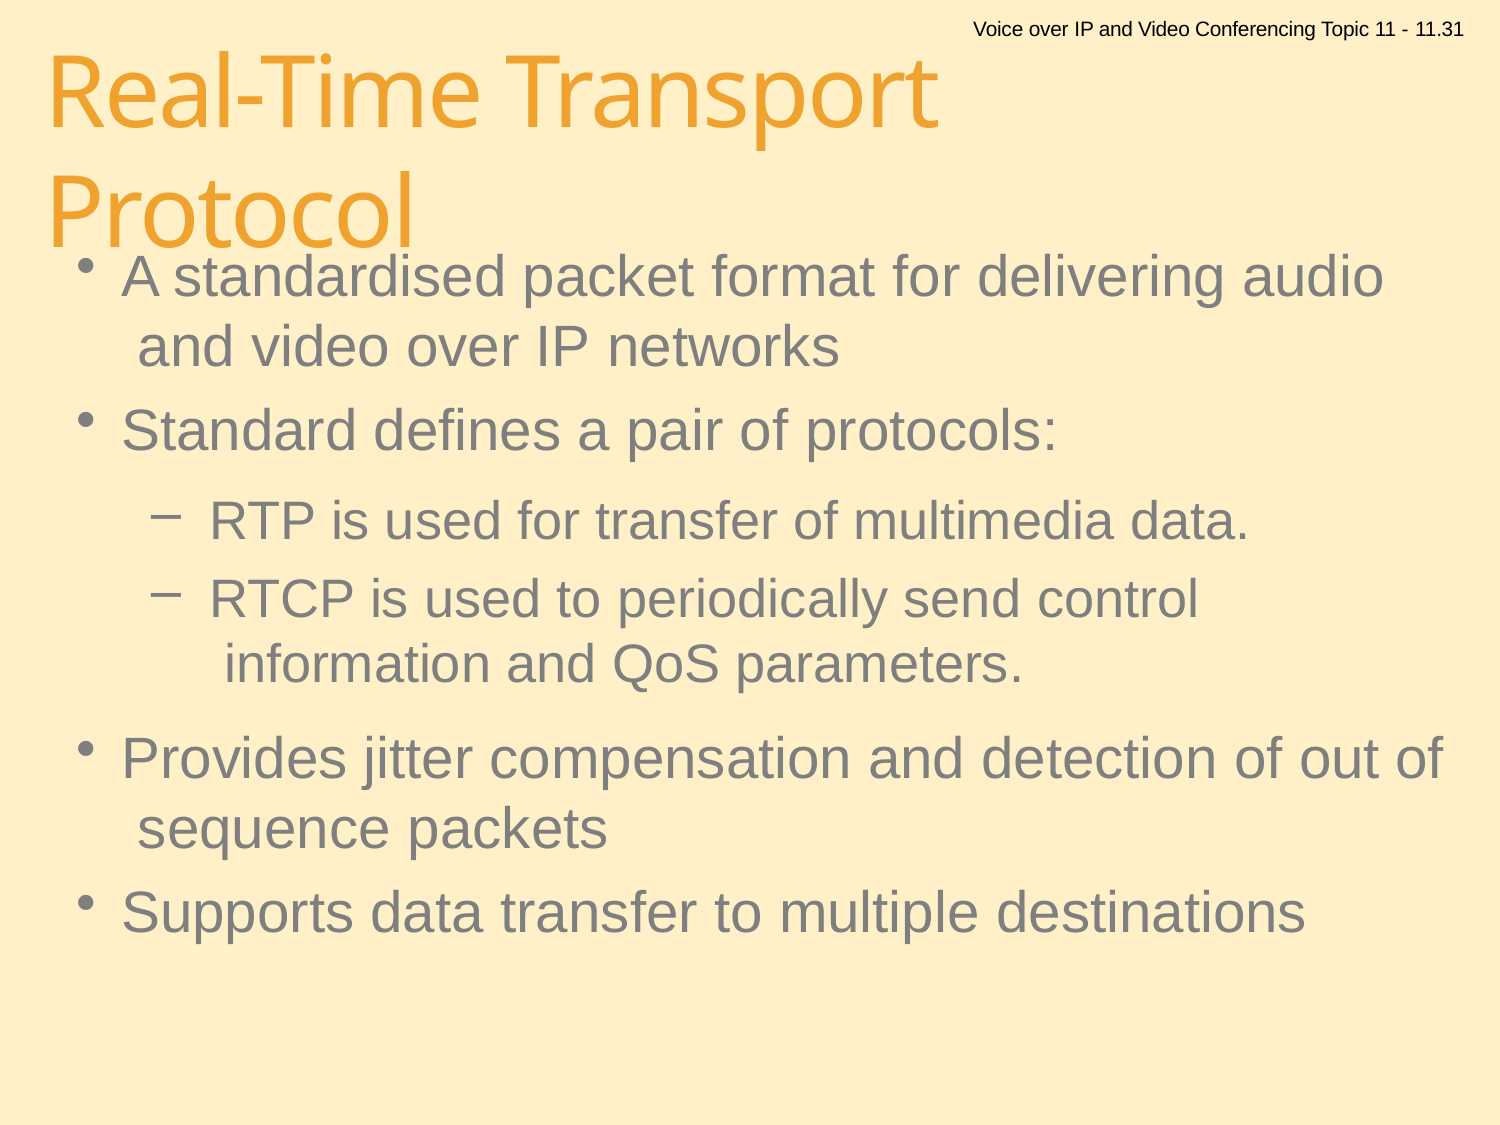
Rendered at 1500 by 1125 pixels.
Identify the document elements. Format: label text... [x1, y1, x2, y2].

text_box A standardised packet format for delivering audio and video over IP networks Standard defines a pair of protocols: RTP is used for transfer of multimedia data. RTCP is used to periodically send control information and QoS parameters. Provides jitter compensation and detection of out of sequence packets Supports data transfer to multiple destinations [74, 235, 1452, 945]
text_box Voice over IP and Video Conferencing Topic 11 - 11.31 [970, 13, 1488, 41]
title Real-Time Transport Protocol [42, 24, 1250, 268]
